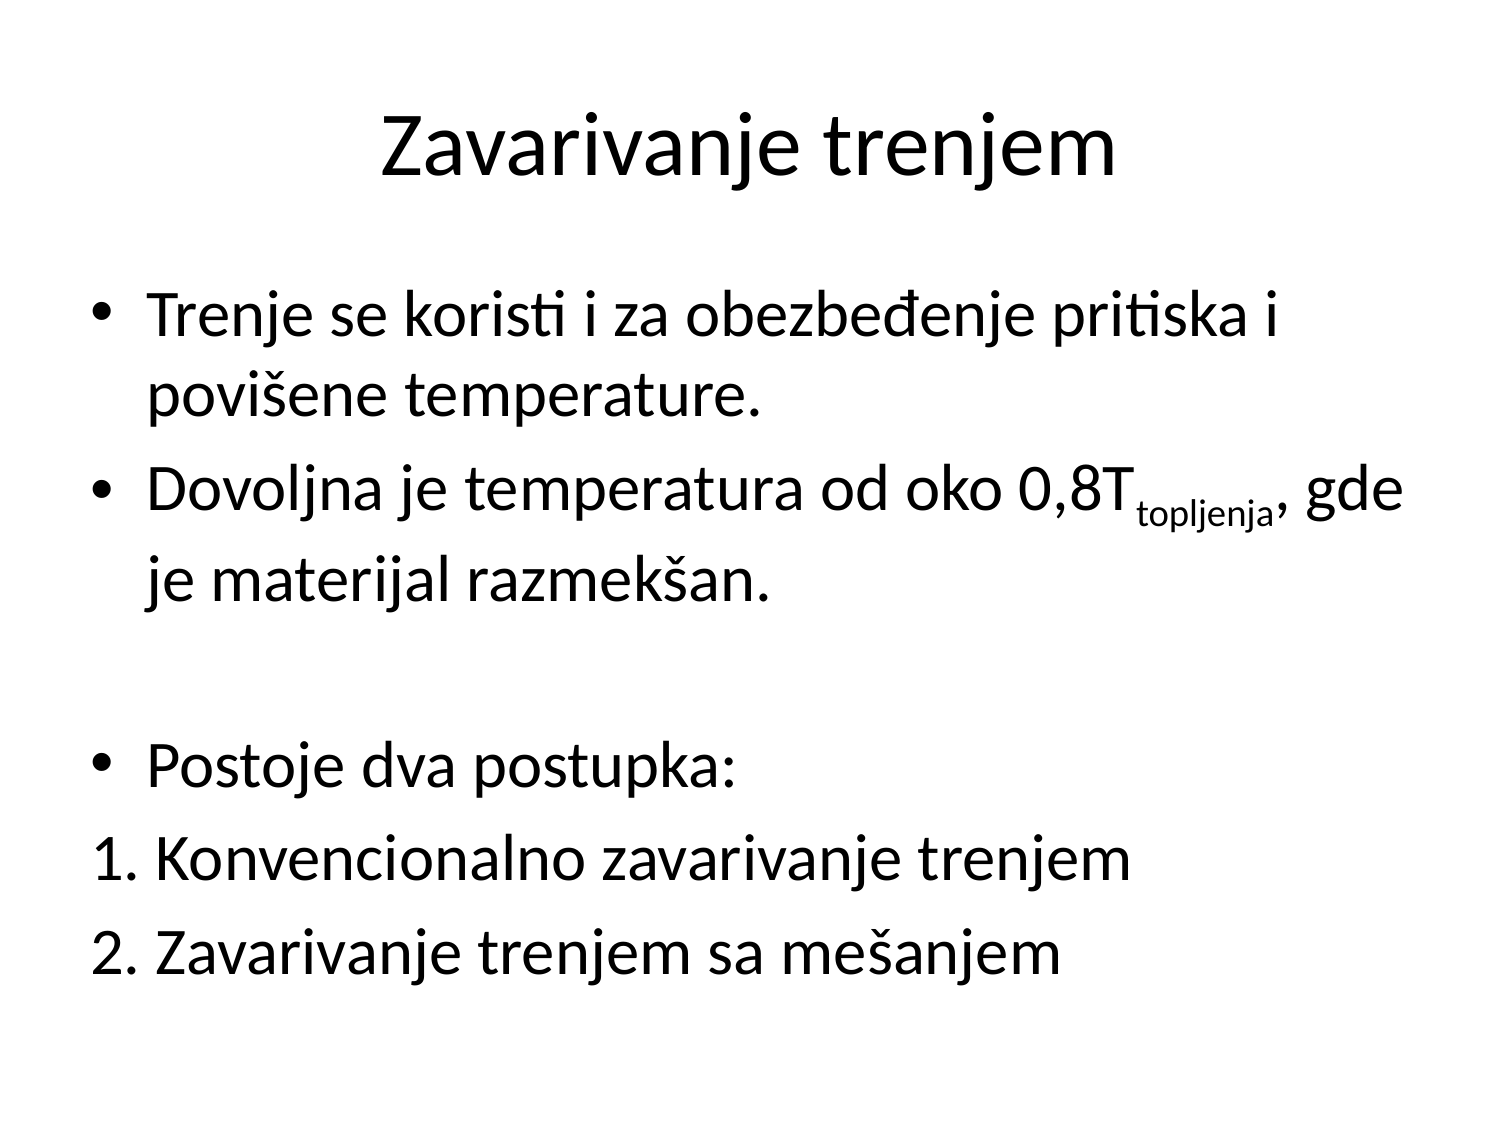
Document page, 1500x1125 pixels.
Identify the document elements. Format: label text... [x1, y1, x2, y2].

list Trenje se koristi i za obezbeđenje pritiska i povišene temperature. Dovoljna je temperatura od oko 0,8Ttopljenja, gde je materijal razmekšan. Postoje dva postupka: 1. Konvencionalno zavarivanje trenjem 2. Zavarivanje trenjem sa mešanjem [75, 262, 1425, 1005]
title Zavarivanje trenjem [75, 45, 1425, 233]
